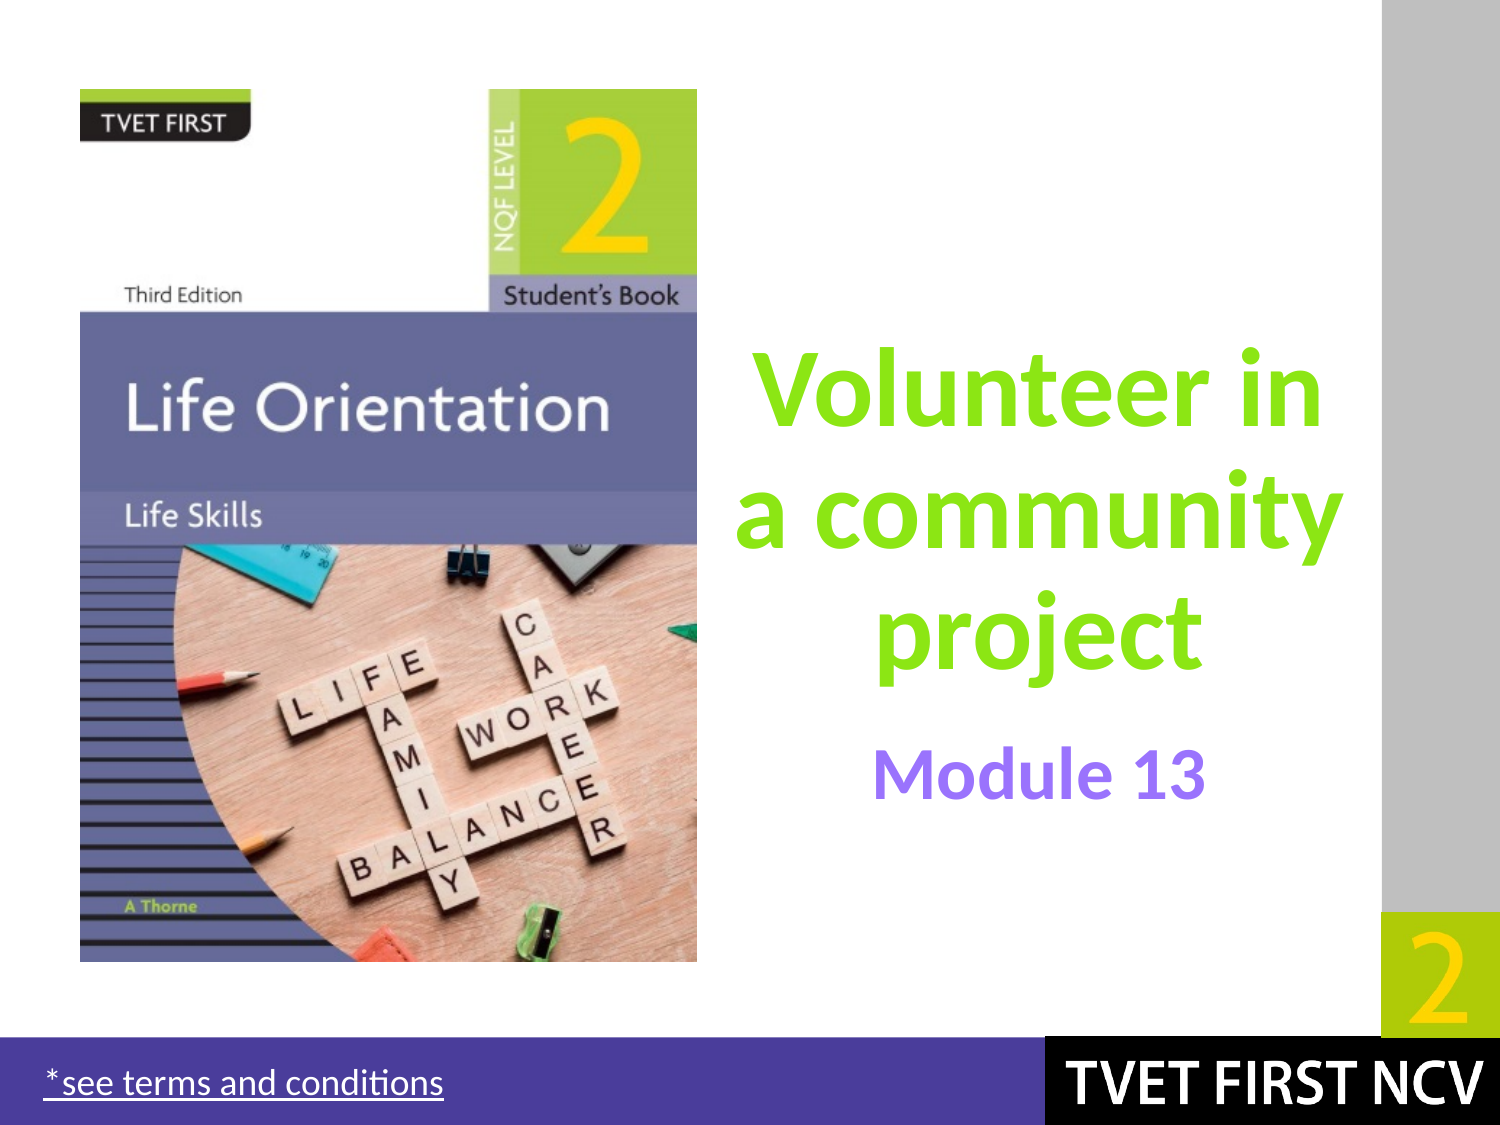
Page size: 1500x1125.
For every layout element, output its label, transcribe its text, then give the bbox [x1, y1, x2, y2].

picture [80, 89, 697, 962]
picture [1381, 912, 1500, 1038]
picture [1065, 1050, 1484, 1120]
list Module 13 [723, 727, 1355, 823]
title Volunteer in a community project [697, 291, 1381, 702]
